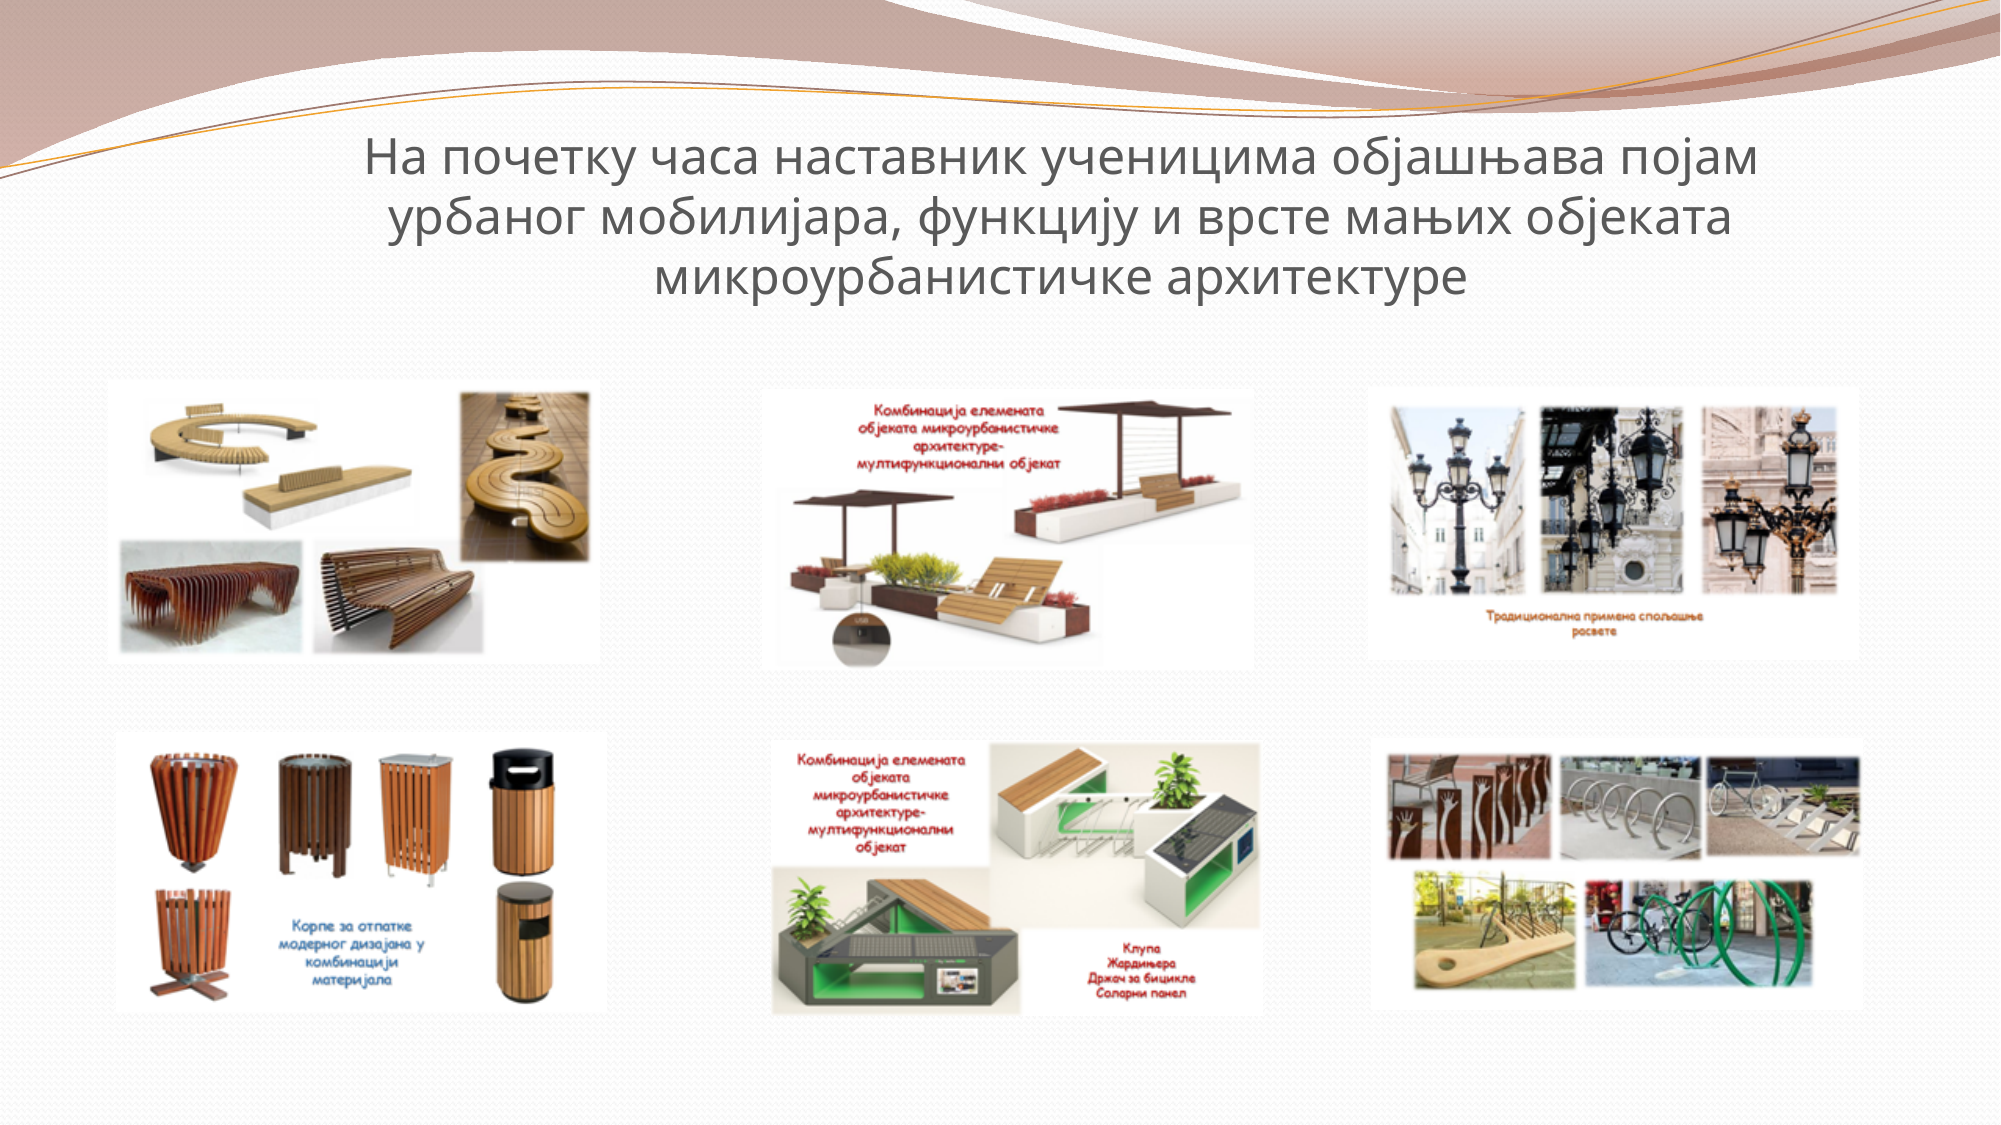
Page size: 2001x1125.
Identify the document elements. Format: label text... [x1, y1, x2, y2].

picture [762, 389, 1254, 670]
picture [115, 732, 608, 1012]
text_box На почетку часа наставник ученицима објашњава појам урбаног мобилијара, функцију и врсте мањих објеката микроурбанистичке архитектуре [300, 117, 1824, 312]
picture [108, 380, 600, 664]
picture [771, 740, 1263, 1016]
picture [1367, 387, 1860, 661]
picture [1371, 737, 1863, 1011]
